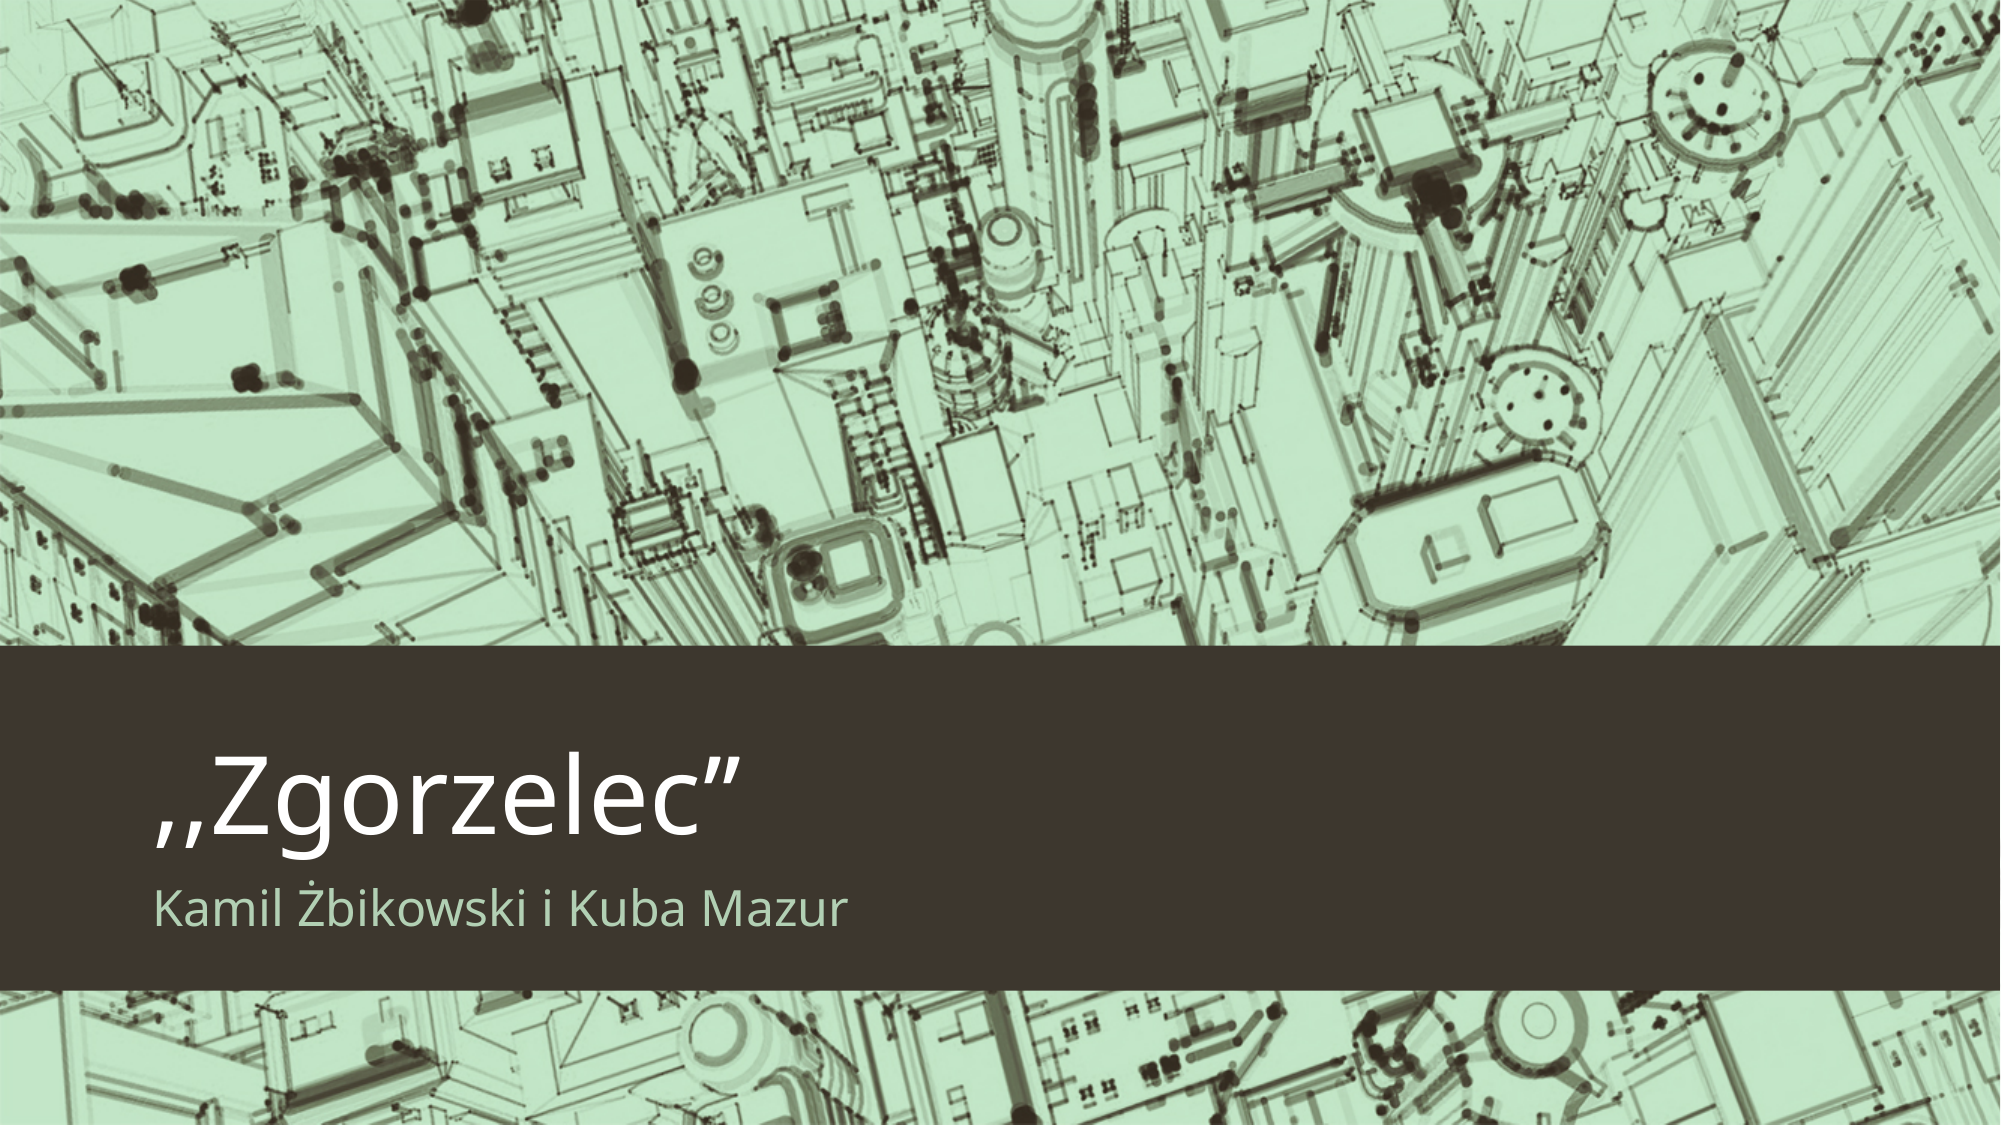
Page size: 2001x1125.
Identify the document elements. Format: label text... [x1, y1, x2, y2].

subtitle Kamil Żbikowski i Kuba Mazur [137, 875, 1863, 954]
picture [0, 0, 2001, 1125]
title ,,Zgorzelec’’ [137, 675, 1863, 865]
